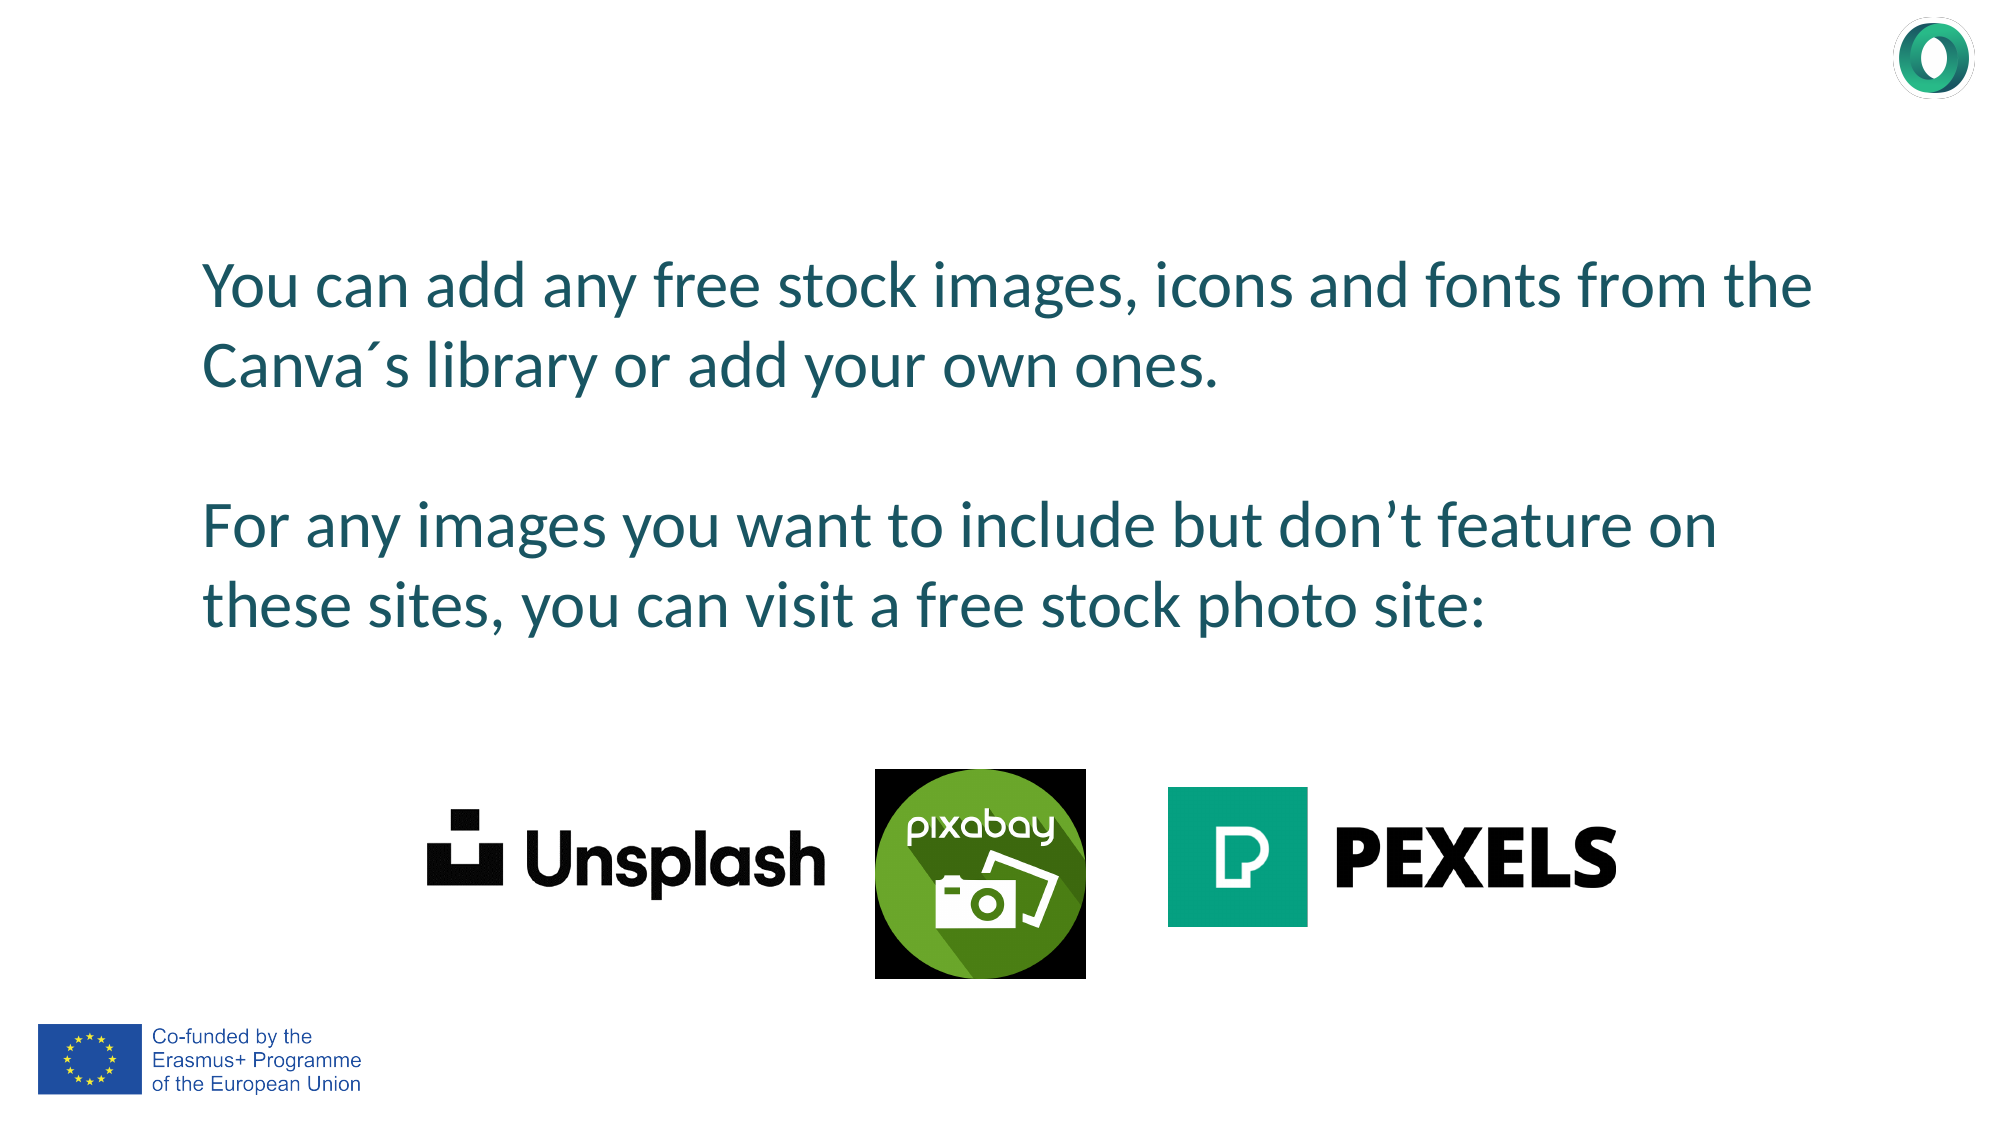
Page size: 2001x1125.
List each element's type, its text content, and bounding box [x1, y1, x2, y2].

picture [1168, 787, 1616, 927]
picture [396, 768, 863, 927]
text_box [0, 1015, 377, 1103]
picture [38, 1023, 361, 1095]
picture [1893, 17, 1975, 100]
picture [875, 768, 1086, 979]
text_box You can add any free stock images, icons and fonts from the Canva´s library or add your own ones. For any images you want to include but don’t feature on these sites, you can visit a free stock photo site: [188, 233, 1837, 694]
